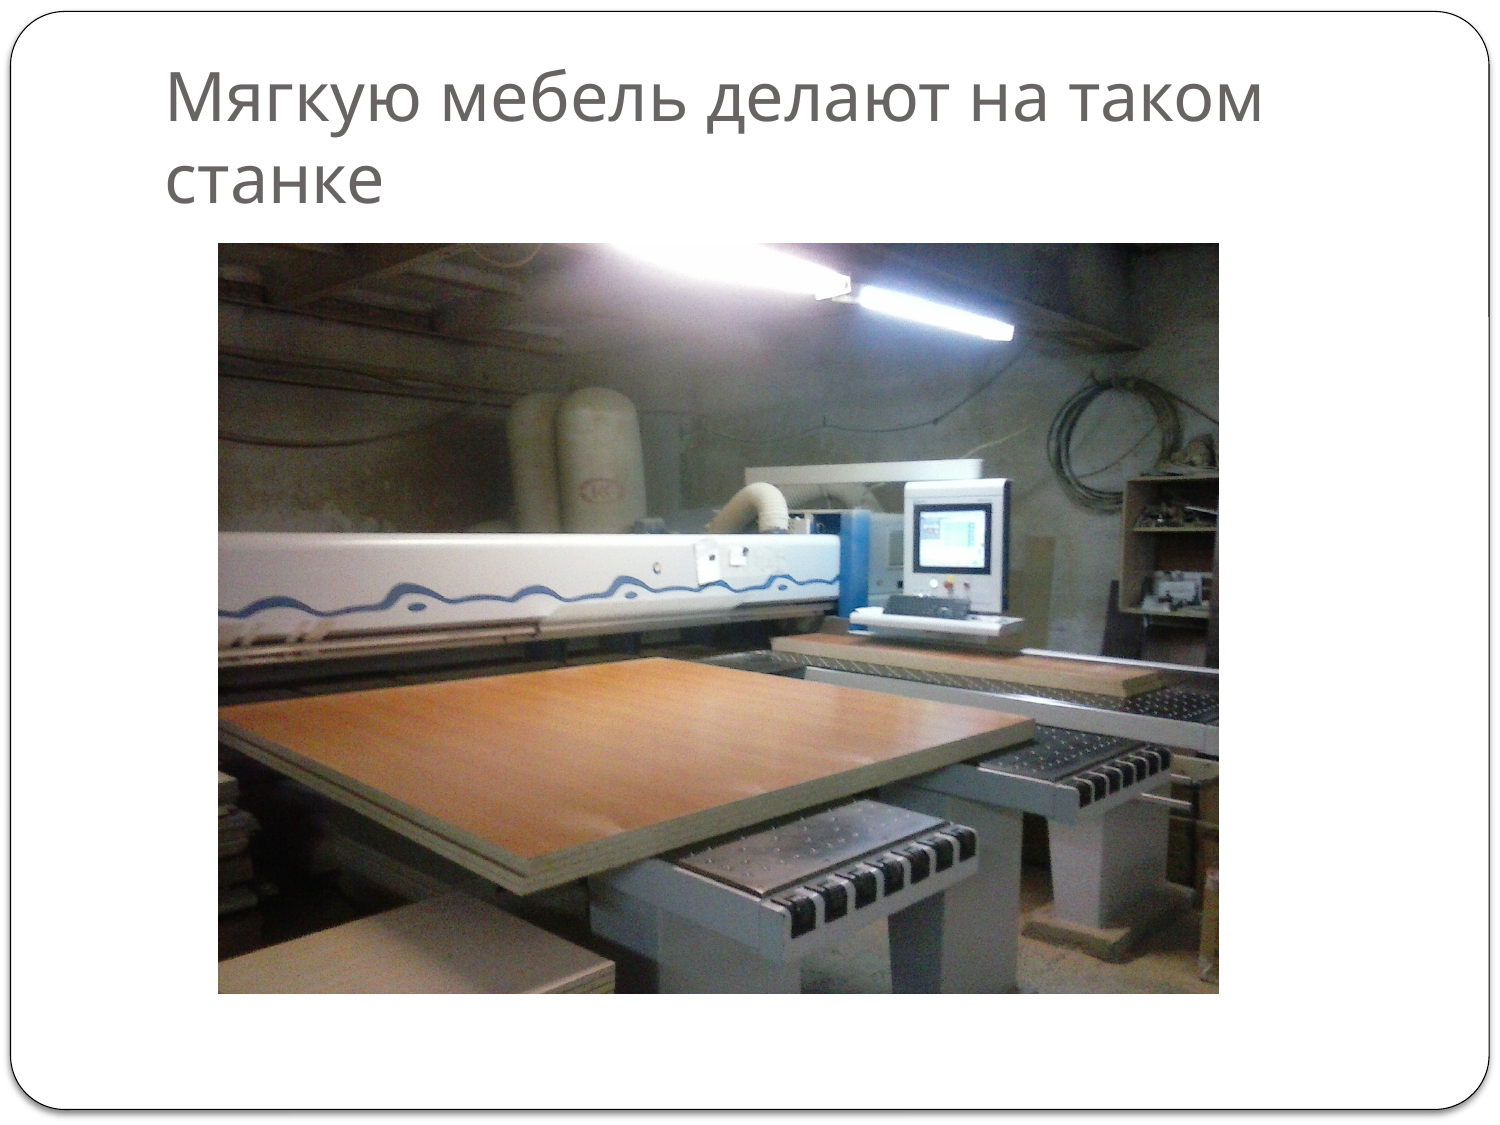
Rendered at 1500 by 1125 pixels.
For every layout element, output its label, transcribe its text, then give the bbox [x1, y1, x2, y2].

title Мягкую мебель делают на таком станке [150, 45, 1425, 233]
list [218, 243, 1219, 994]
